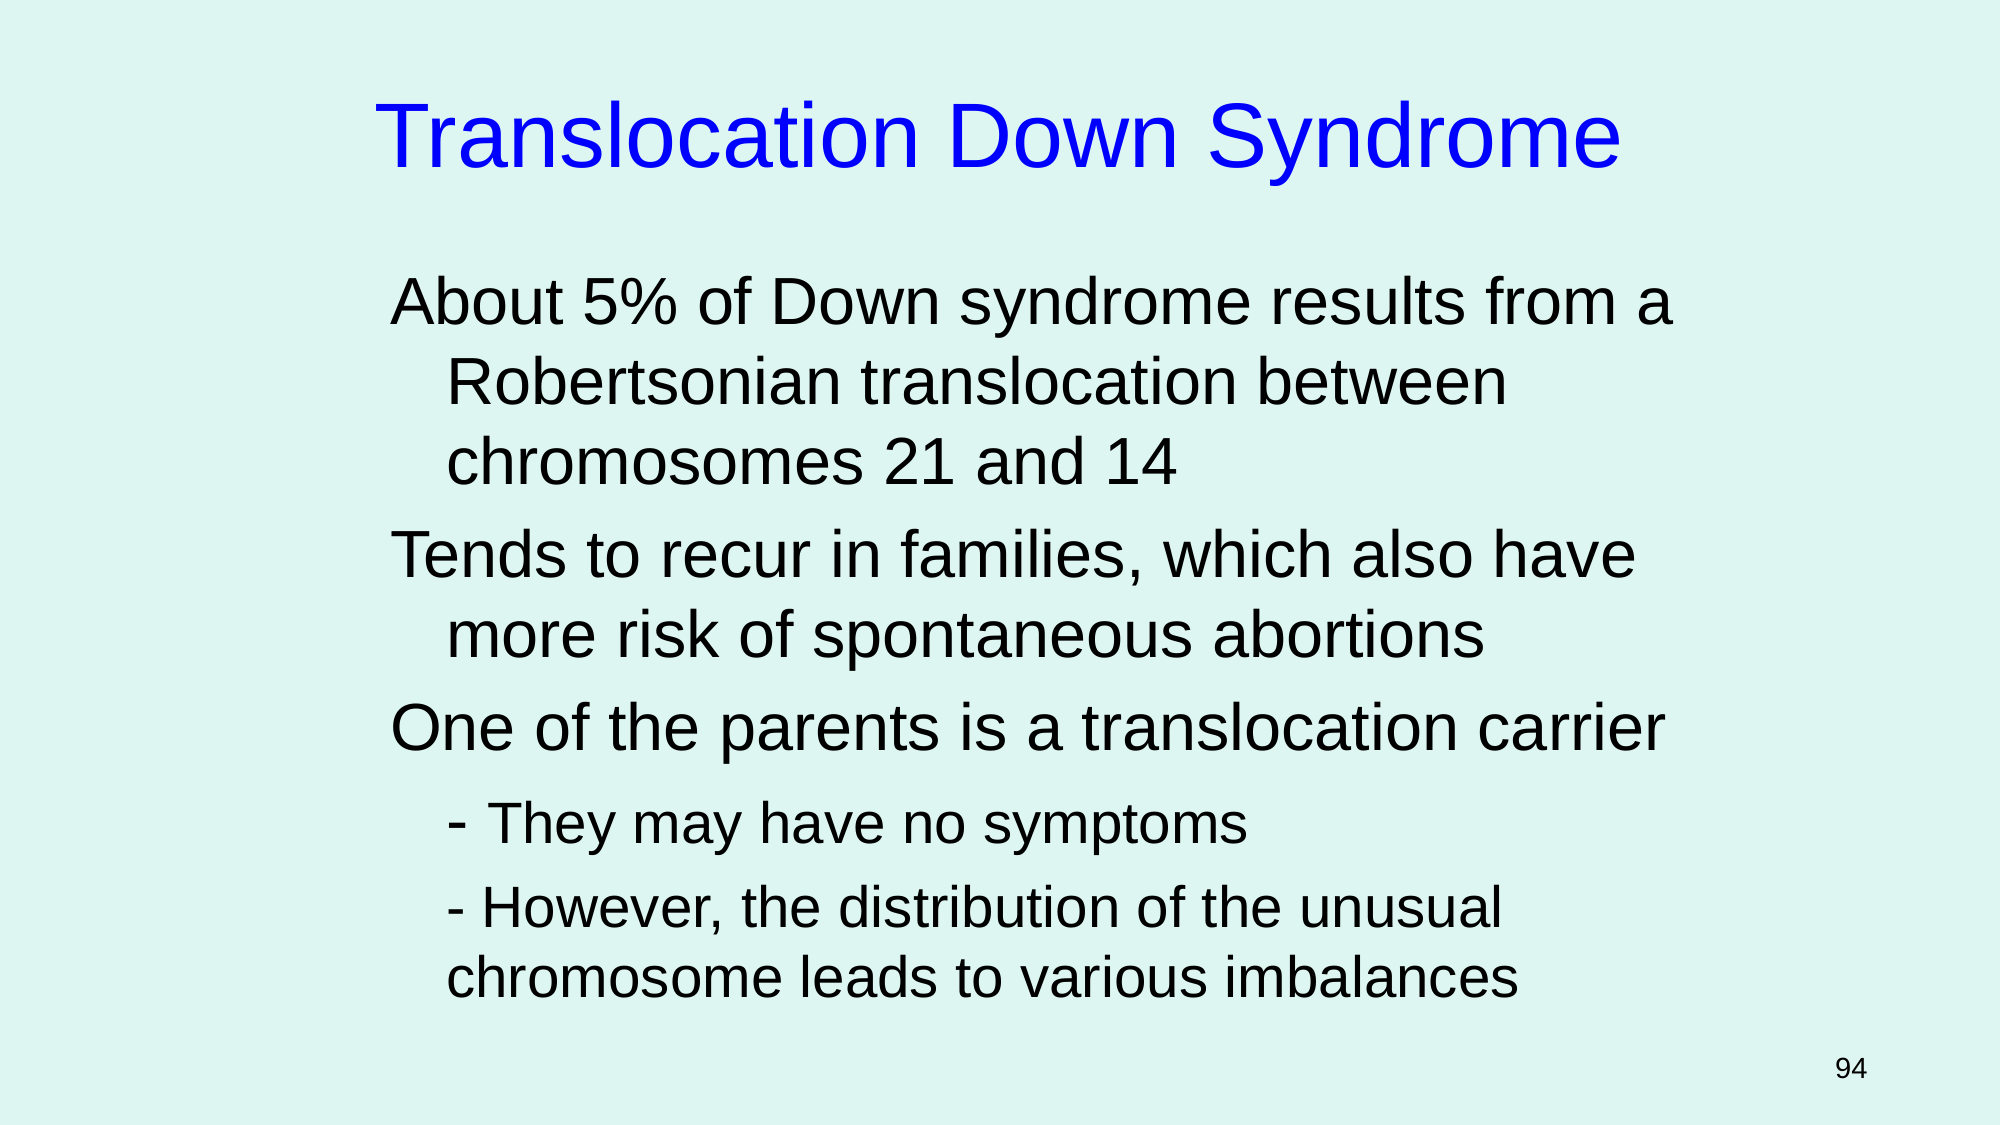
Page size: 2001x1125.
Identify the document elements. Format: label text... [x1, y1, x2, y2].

list About 5% of Down syndrome results from a Robertsonian translocation between chromosomes 21 and 14 Tends to recur in families, which also have more risk of spontaneous abortions One of the parents is a translocation carrier - They may have no symptoms - However, the distribution of the unusual chromosome leads to various imbalances [375, 249, 1700, 1025]
title Translocation Down Syndrome [324, 37, 1675, 225]
